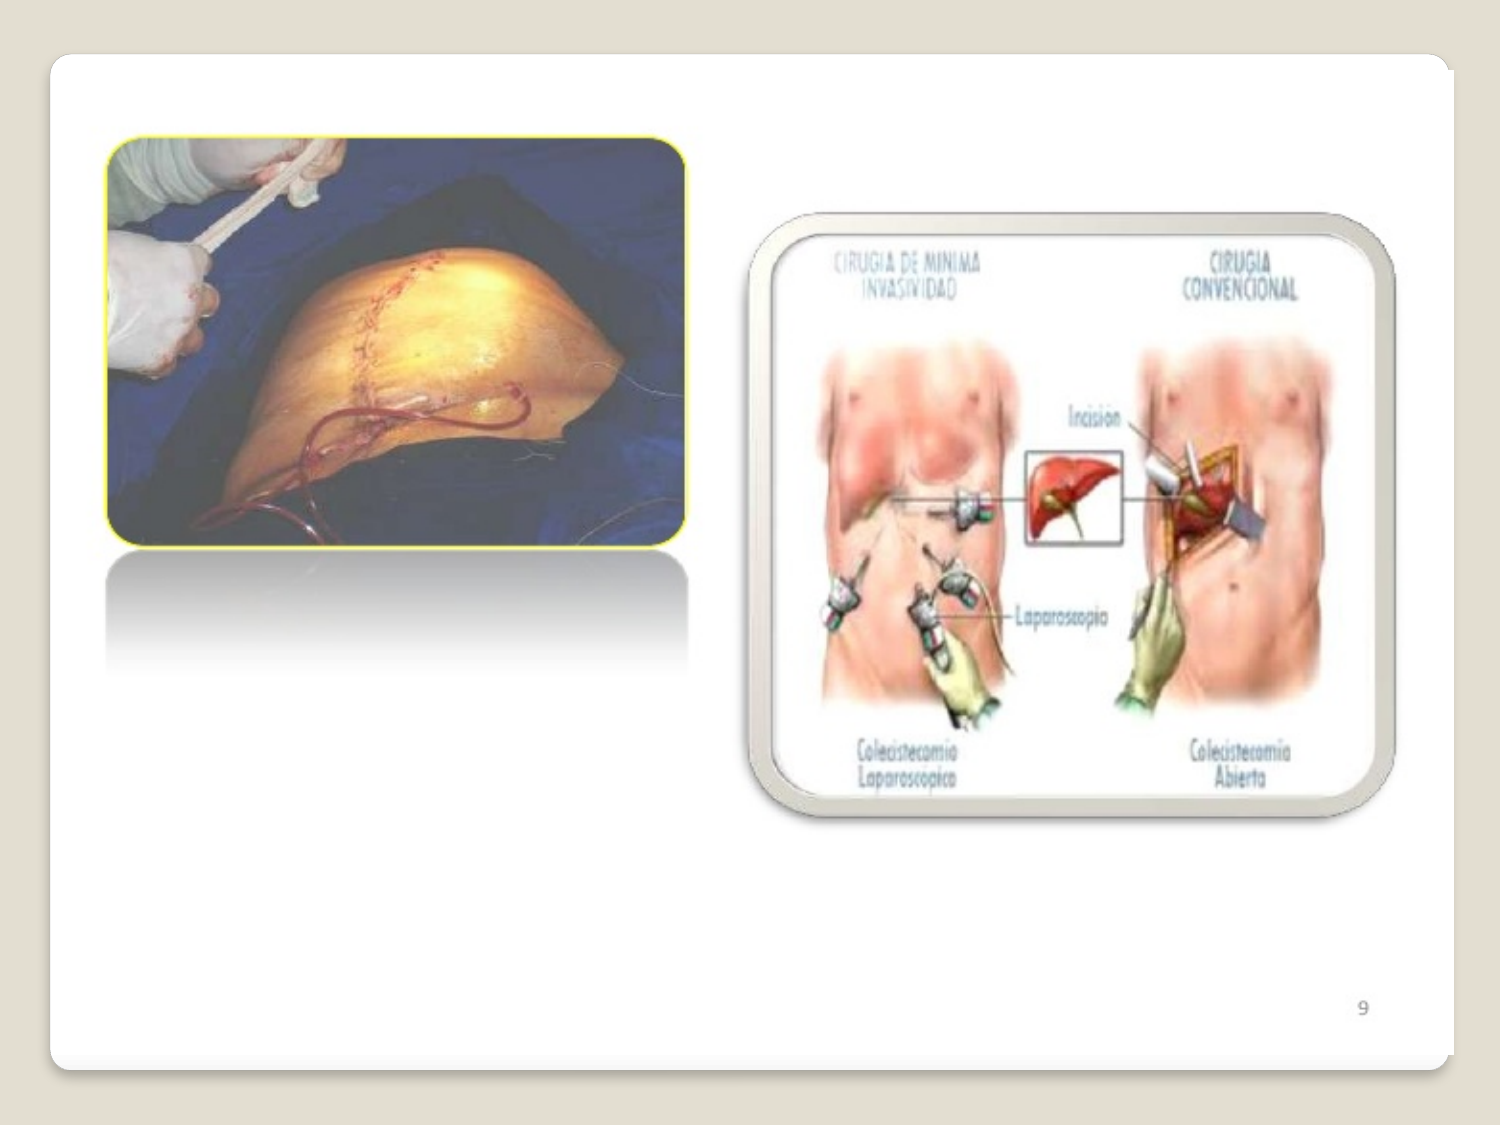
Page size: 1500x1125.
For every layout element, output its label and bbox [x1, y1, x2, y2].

picture [58, 70, 1454, 1055]
